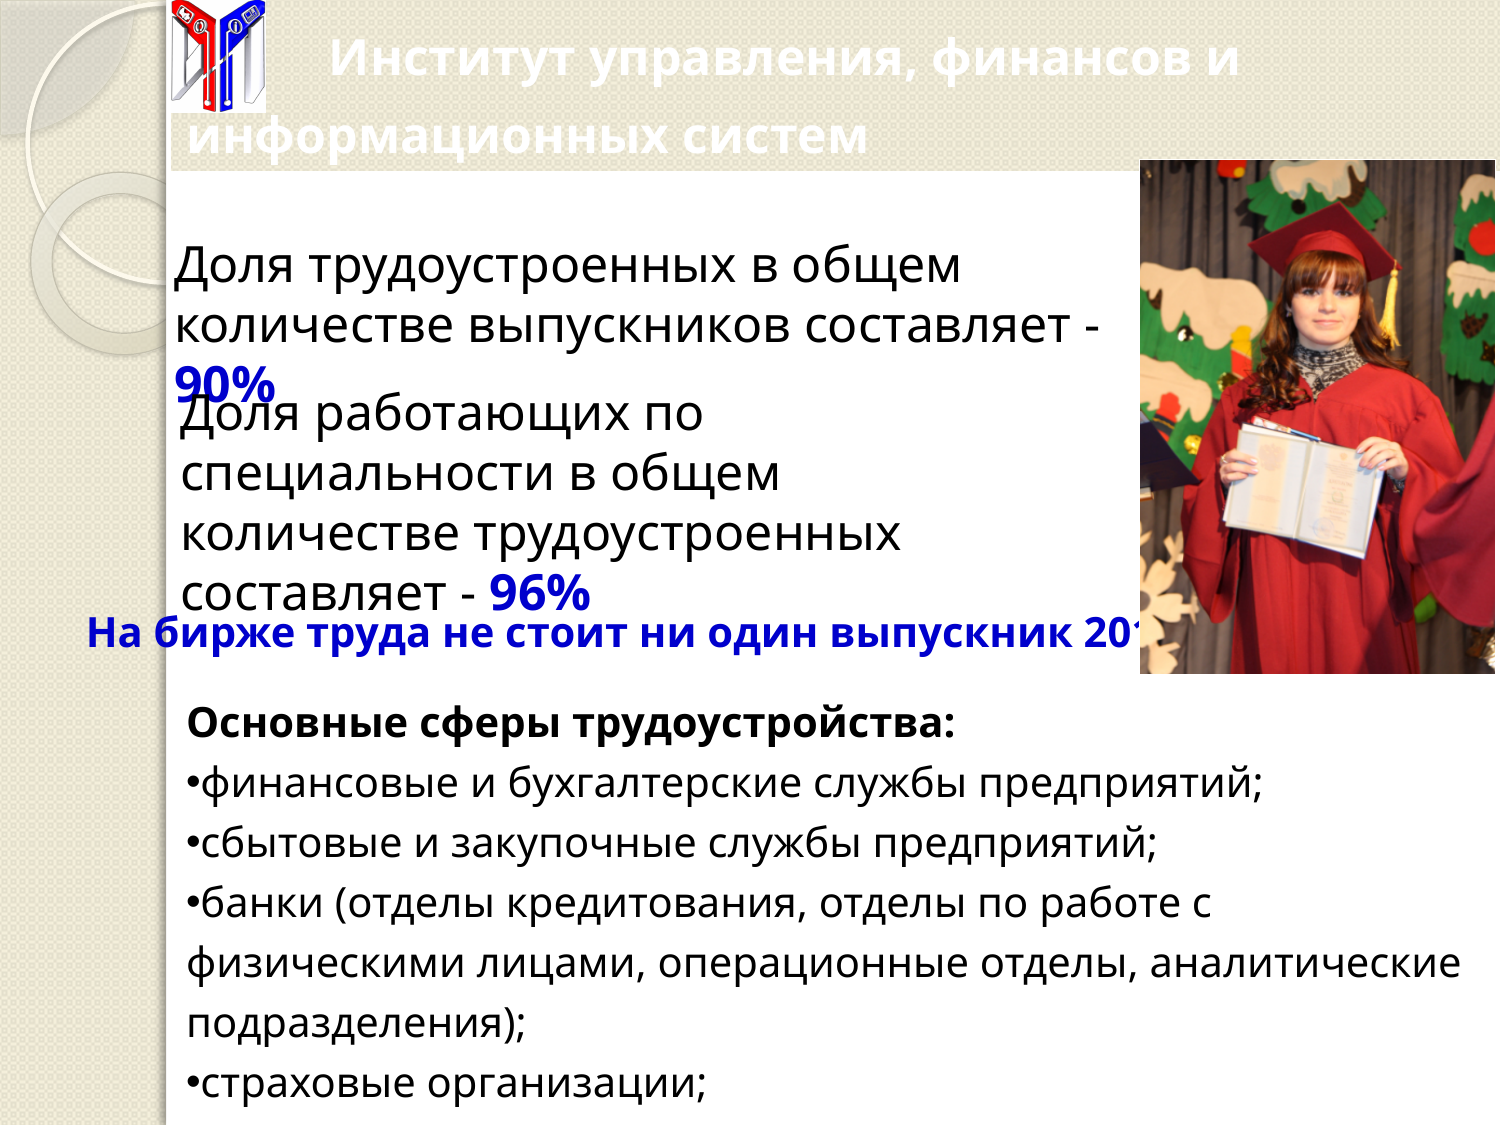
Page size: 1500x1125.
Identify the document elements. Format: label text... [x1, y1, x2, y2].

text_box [1140, 160, 1495, 674]
text_box На бирже труда не стоит ни один выпускник 2011г.! [71, 597, 1133, 663]
text_box Основные сферы трудоустройства: финансовые и бухгалтерские службы предприятий; сбытовые и закупочные службы предприятий; банки (отделы кредитования, отделы по работе с физическими лицами, операционные отделы, аналитические подразделения); страховые организации; финансовые государственные органы. [171, 678, 1500, 1125]
text_box Доля работающих по специальности в общем количестве трудоустроенных составляет - 96% [165, 373, 1046, 597]
text_box Доля трудоустроенных в общем количестве выпускников составляет - 90% [159, 225, 1117, 421]
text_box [170, 0, 1500, 114]
